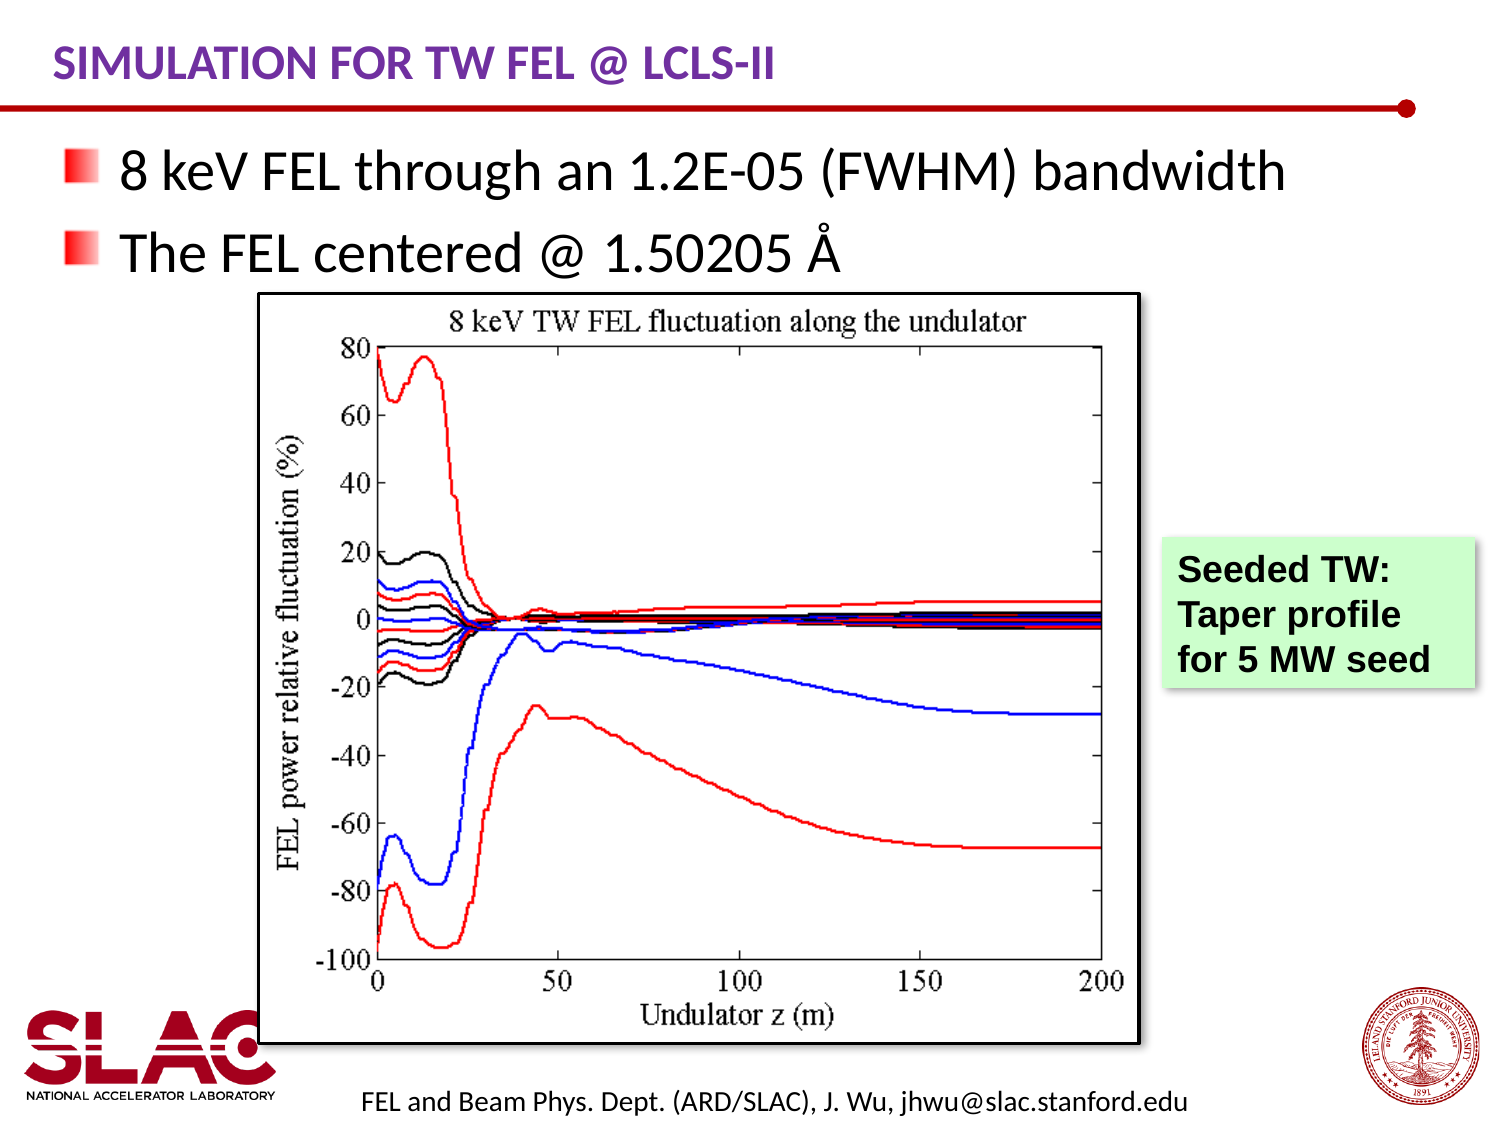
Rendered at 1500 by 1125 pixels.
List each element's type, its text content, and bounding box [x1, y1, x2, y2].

picture [62, 228, 104, 270]
picture [1362, 987, 1480, 1105]
title simulation for TW FEL @ LCLS-II [37, 12, 1451, 101]
picture [259, 295, 1138, 1043]
list 8 keV FEL through an 1.2E-05 (FWHM) bandwidth The FEL centered @ 1.50205 Å [47, 124, 1461, 963]
picture [62, 146, 104, 188]
text_box Seeded TW: Taper profile for 5 MW seed [1162, 537, 1475, 688]
picture [24, 1010, 276, 1100]
footer FEL and Beam Phys. Dept. (ARD/SLAC), J. Wu, jhwu@slac.stanford.edu [287, 1074, 1263, 1125]
